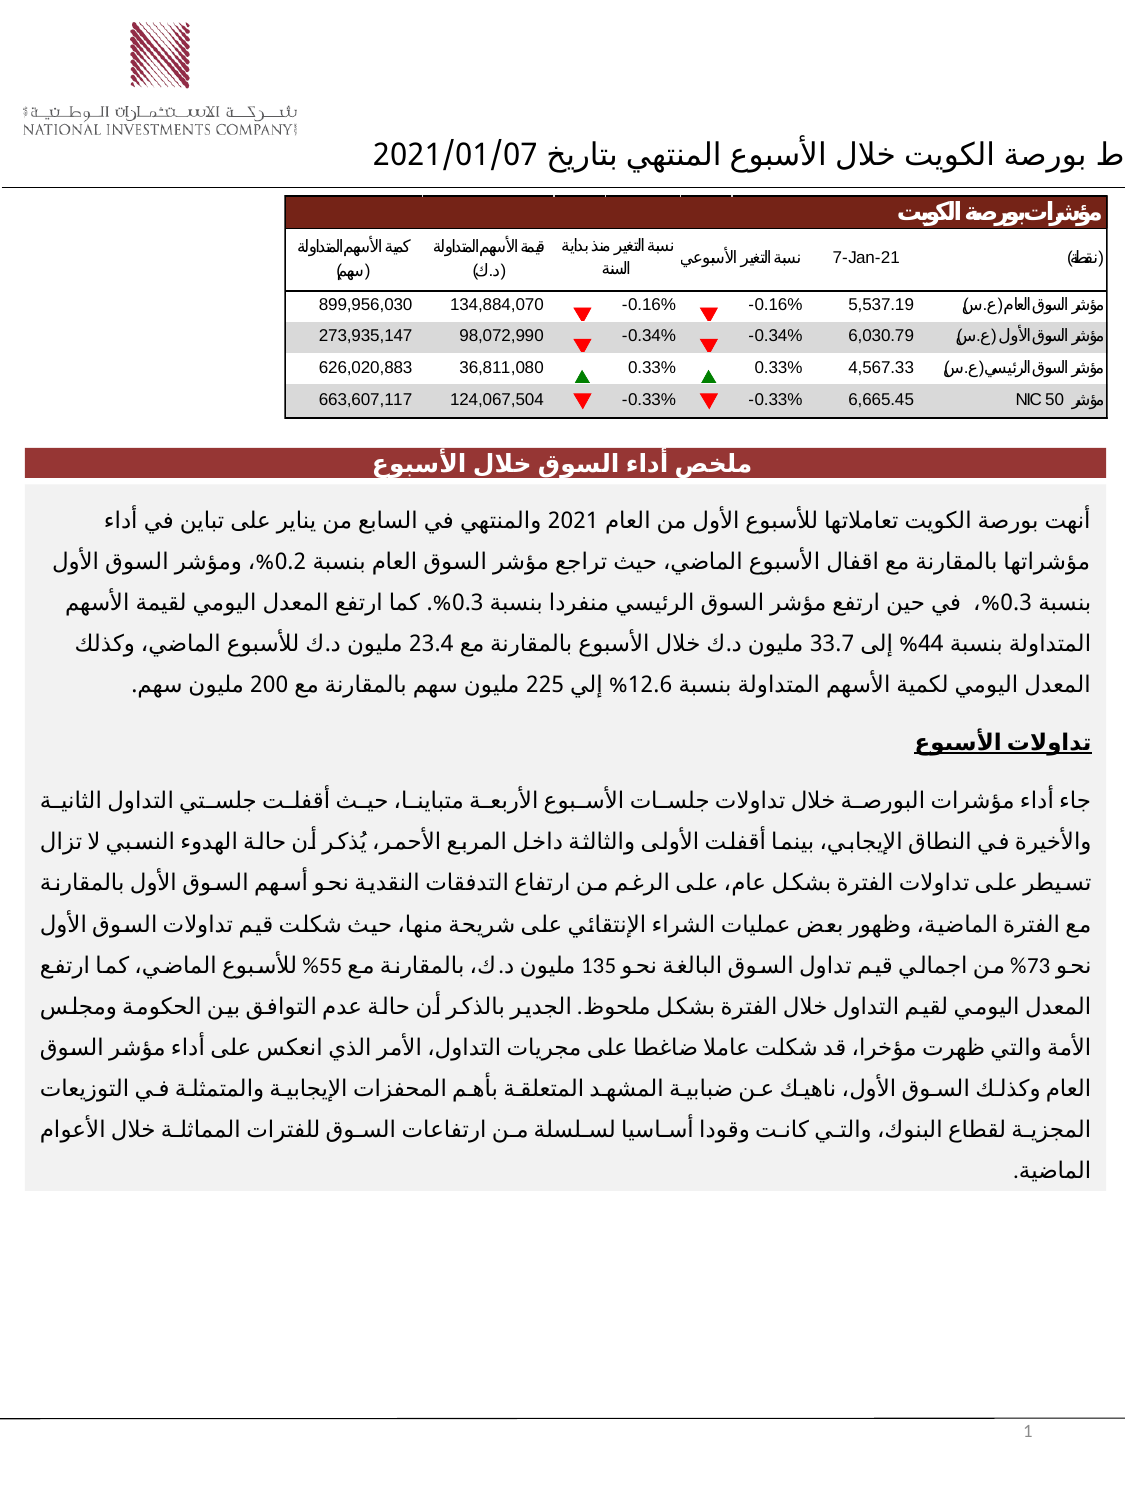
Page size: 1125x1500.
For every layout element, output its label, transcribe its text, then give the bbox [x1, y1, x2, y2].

picture [18, 18, 300, 138]
text_box أنهت بورصة الكويت تعاملاتها للأسبوع الأول من العام 2021 والمنتهي في السابع من يناير على تباين في أداء مؤشراتها بالمقارنة مع اقفال الأسبوع الماضي، حيث تراجع مؤشر السوق العام بنسبة 0.2%، ومؤشر السوق الأول بنسبة 0.3%، في حين ارتفع مؤشر السوق الرئيسي منفردا بنسبة 0.3%. كما ارتفع المعدل اليومي لقيمة الأسهم المتداولة بنسبة 44% إلى 33.7 مليون د.ك خلال الأسبوع بالمقارنة مع 23.4 مليون د.ك للأسبوع الماضي، وكذلك المعدل اليومي لكمية الأسهم المتداولة بنسبة 12.6% إلي 225 مليون سهم بالمقارنة مع 200 مليون سهم. تداولات الأسبوع جاء أداء مؤشرات البورصة خلال تداولات جلسات الأسبوع الأربعة متباينا، حيث أقفلت جلستي التداول الثانية والأخيرة في النطاق الإيجابي، بينما أقفلت الأولى والثالثة داخل المربع الأحمر، يُذكر أن حالة الهدوء النسبي لا تزال تسيطر على تداولات الفترة بشكل عام، على الرغم من ارتفاع التدفقات النقدية نحو أسهم السوق الأول بالمقارنة مع الفترة الماضية، وظهور بعض عمليات الشراء الإنتقائي على شريحة منها، حيث شكلت قيم تداولات السوق الأول نحو 73% من اجمالي قيم تداول السوق البالغة نحو 135 مليون د.ك، بالمقارنة مع 55% للأسبوع الماضي، كما ارتفع المعدل اليومي لقيم التداول خلال الفترة بشكل ملحوظ. الجدير بالذكر أن حالة عدم التوافق بين الحكومة ومجلس الأمة والتي ظهرت مؤخرا، قد شكلت عاملا ضاغطا على مجريات التداول، الأمر الذي انعكس على أداء مؤشر السوق العام وكذلك السوق الأول، ناهيك عن ضبابية المشهد المتعلقة بأهم المحفزات الإيجابية والمتمثلة في التوزيعات المجزية لقطاع البنوك، والتي كانت وقودا أساسيا لسلسلة من ارتفاعات السوق للفترات المماثلة خلال الأعوام الماضية. [24, 484, 1107, 1191]
slide_number 1 [794, 1390, 1048, 1471]
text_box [284, 194, 1110, 420]
text_box ملخص أداء السوق خلال الأسبوع [24, 447, 1107, 478]
text_box نشاط بورصة الكويت خلال الأسبوع المنتهي بتاريخ 2021/01/07 [357, 137, 1125, 179]
